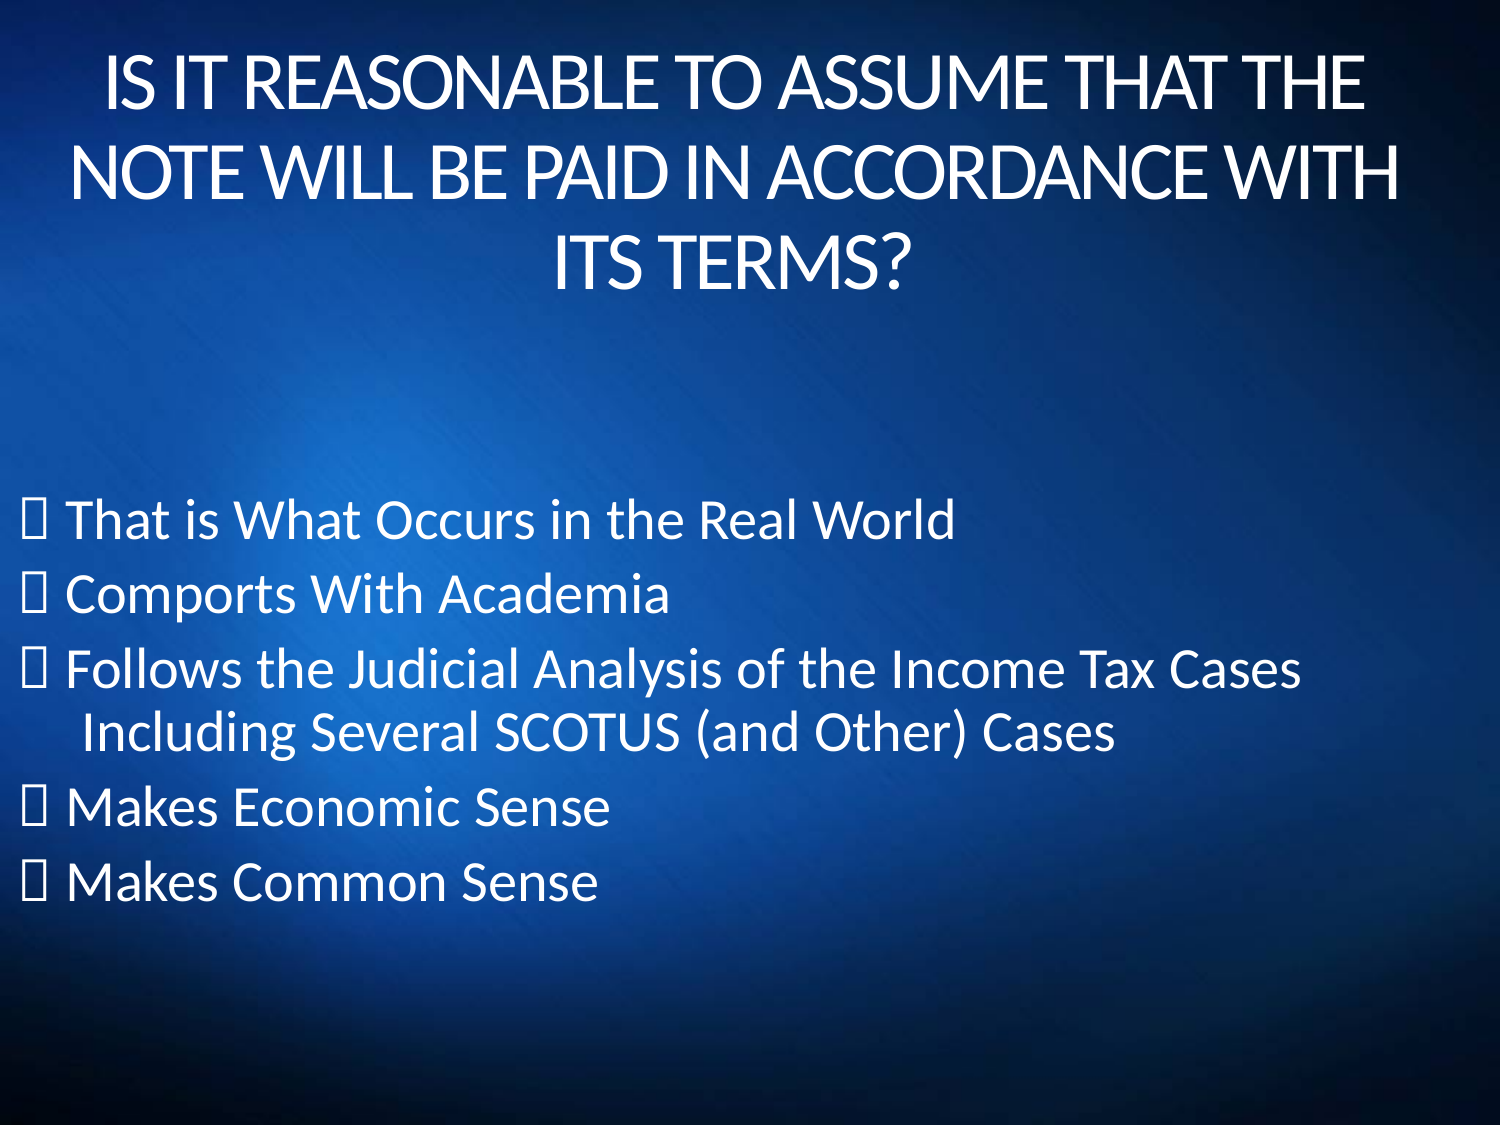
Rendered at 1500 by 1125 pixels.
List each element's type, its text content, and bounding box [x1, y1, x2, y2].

title IS IT REASONABLE TO ASSUME THAT THE NOTE WILL BE PAID IN ACCORDANCE WITH ITS TERMS? [63, 37, 1405, 186]
picture [0, 0, 1500, 1125]
list  That is What Occurs in the Real World  Comports With Academia  Follows the Judicial Analysis of the Income Tax Cases Including Several SCOTUS (and Other) Cases  Makes Economic Sense  Makes Common Sense [16, 437, 1452, 927]
